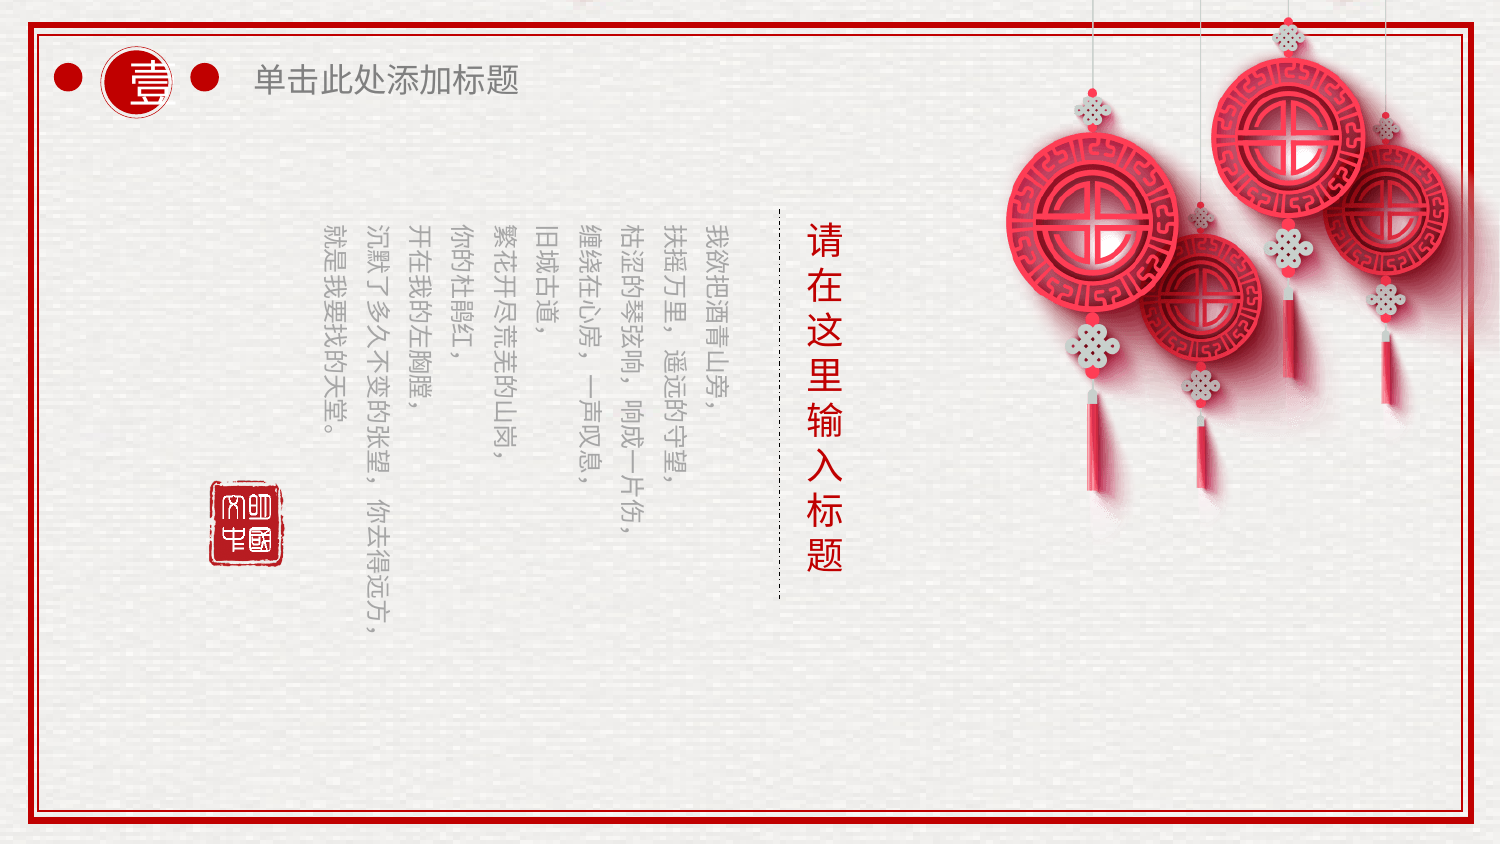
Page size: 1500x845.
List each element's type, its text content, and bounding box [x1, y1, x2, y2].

text_box 请在这里输入标题 [792, 209, 874, 585]
text_box 我欲把酒青山旁， 扶摇万里，遥远的守望， 枯涩的琴弦响，响成一片伤， 缠绕在心房，一声叹息， 旧城古道， 繁花开尽荒芜的山岗， 你的杜鹃红， 开在我的左胸膛， 沉默了多久不变的张望，你去得远方， 就是我要找的天堂。 [271, 209, 742, 657]
picture [0, 0, 1500, 844]
